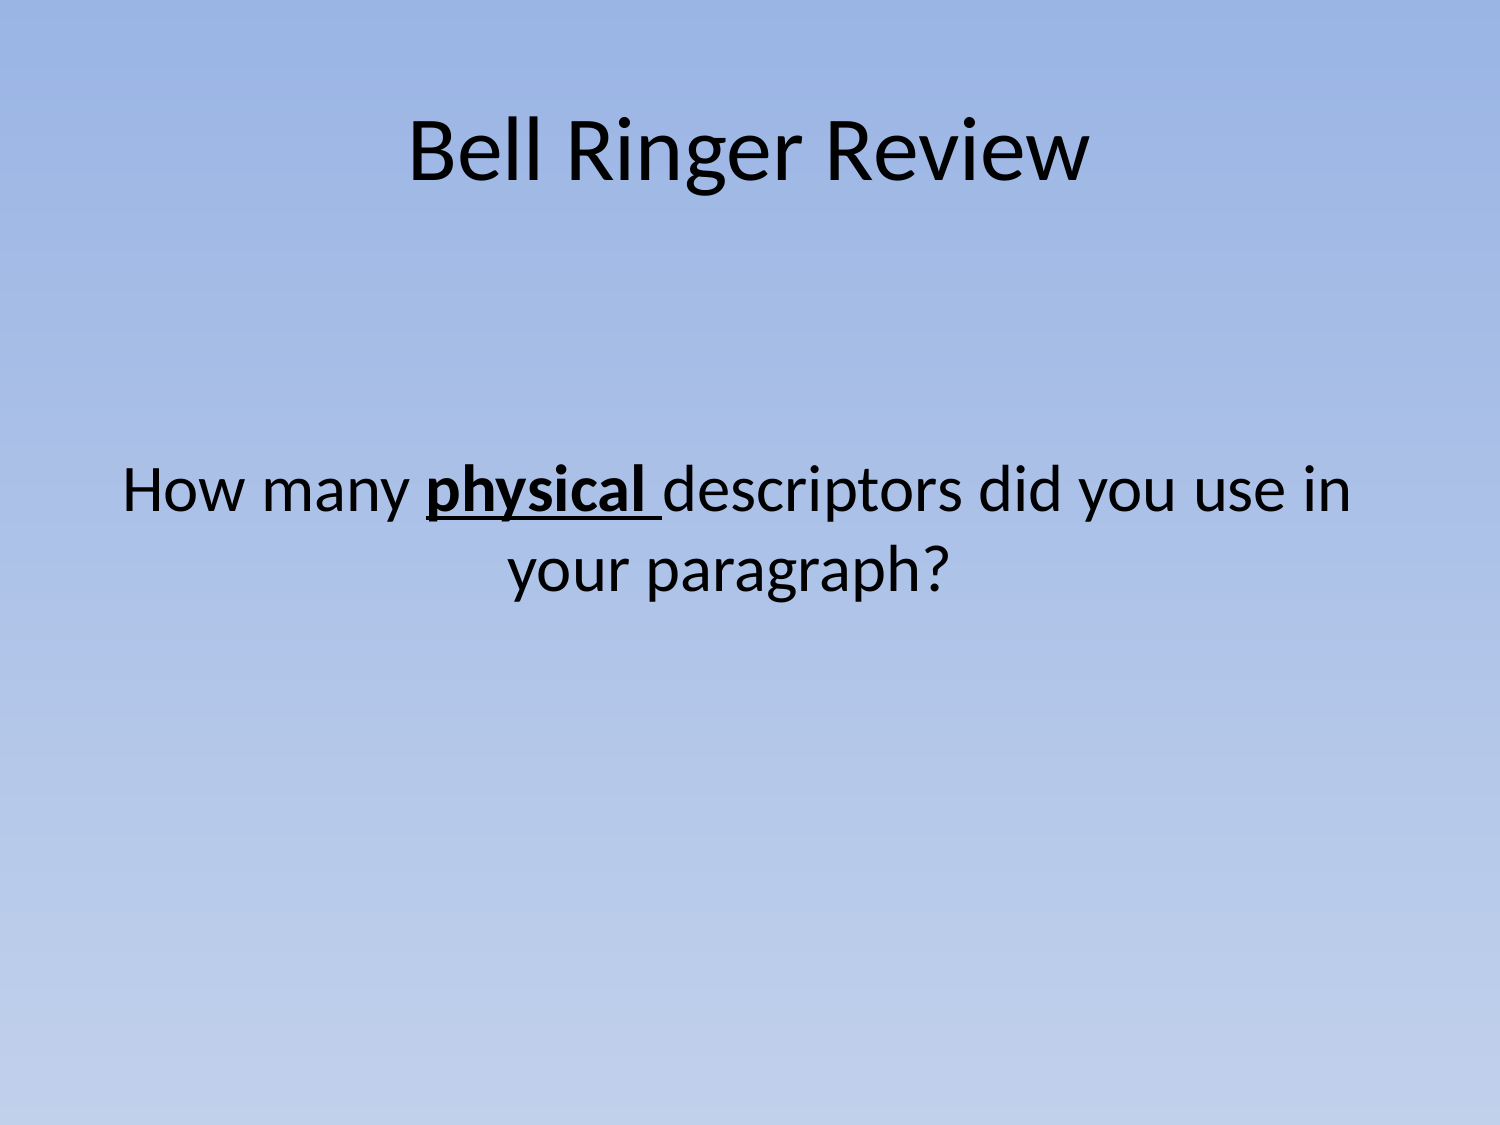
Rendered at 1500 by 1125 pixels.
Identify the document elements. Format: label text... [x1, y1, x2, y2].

list How many physical descriptors did you use in your paragraph? [62, 437, 1413, 963]
title Bell Ringer Review [75, 50, 1425, 238]
